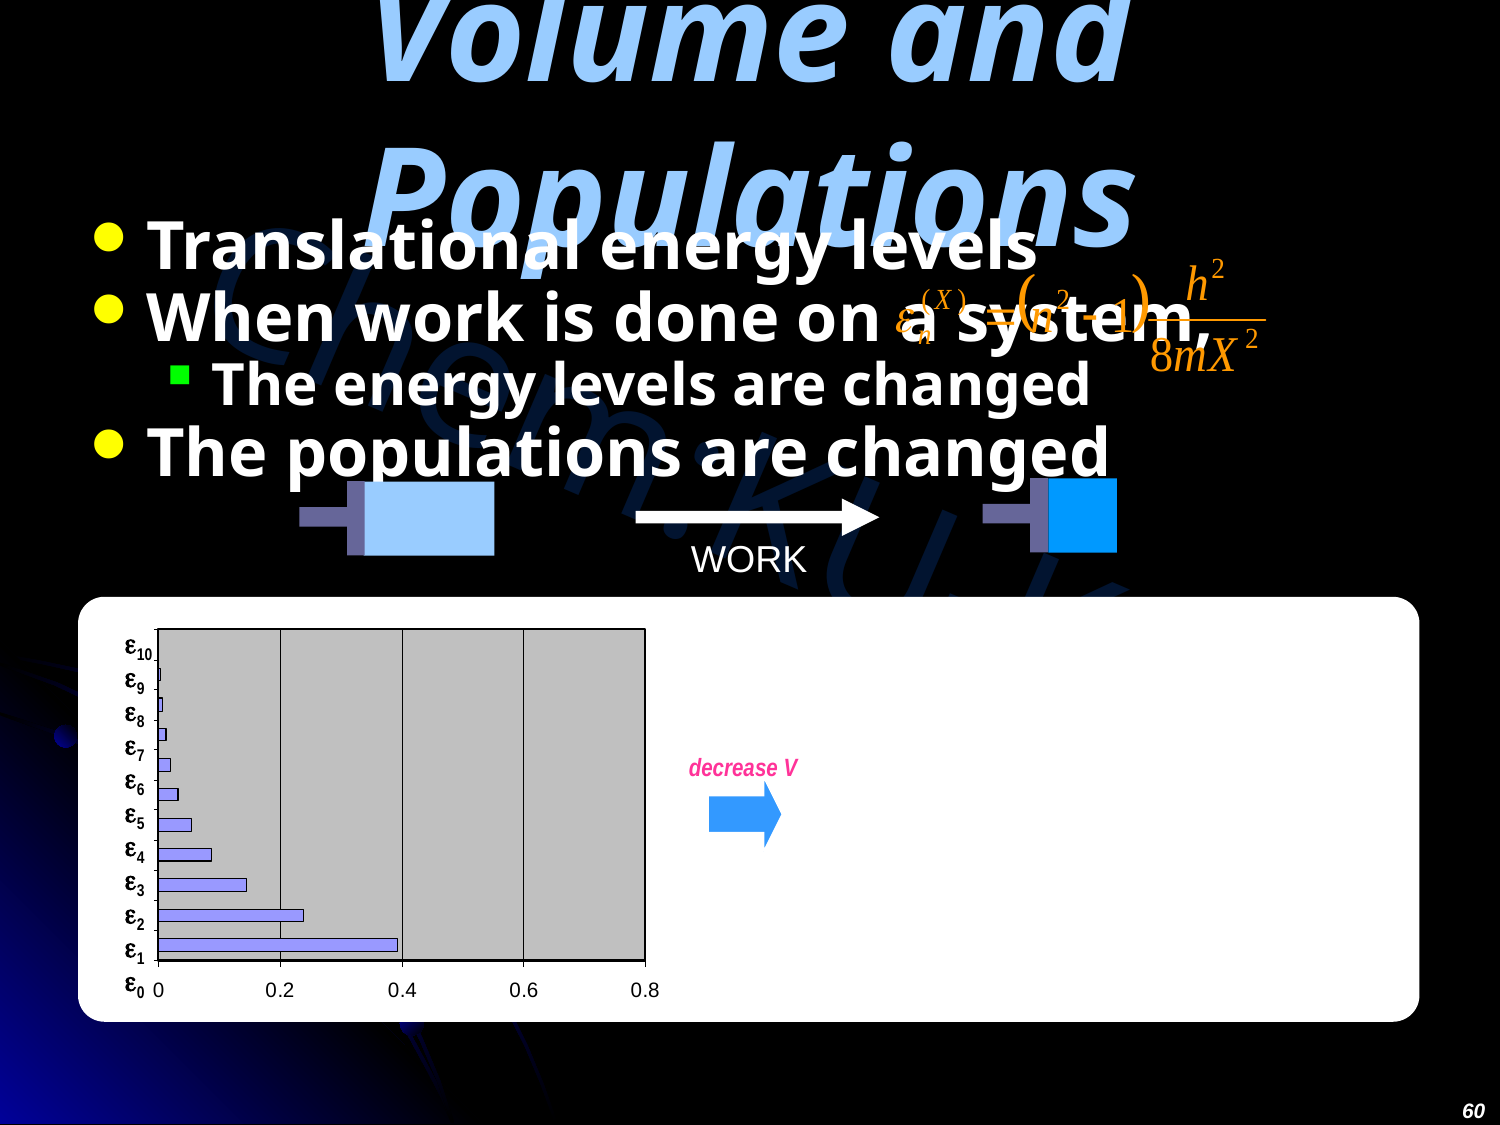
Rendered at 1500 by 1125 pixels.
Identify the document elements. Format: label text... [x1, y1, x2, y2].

list Translational energy levels When work is done on a system, The energy levels are changed The populations are changed [74, 203, 1426, 1006]
title Volume and Populations [74, 61, 1426, 157]
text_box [299, 477, 1118, 589]
slide_number 60 [1149, 1090, 1500, 1125]
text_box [887, 244, 1275, 380]
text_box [78, 597, 1419, 1025]
